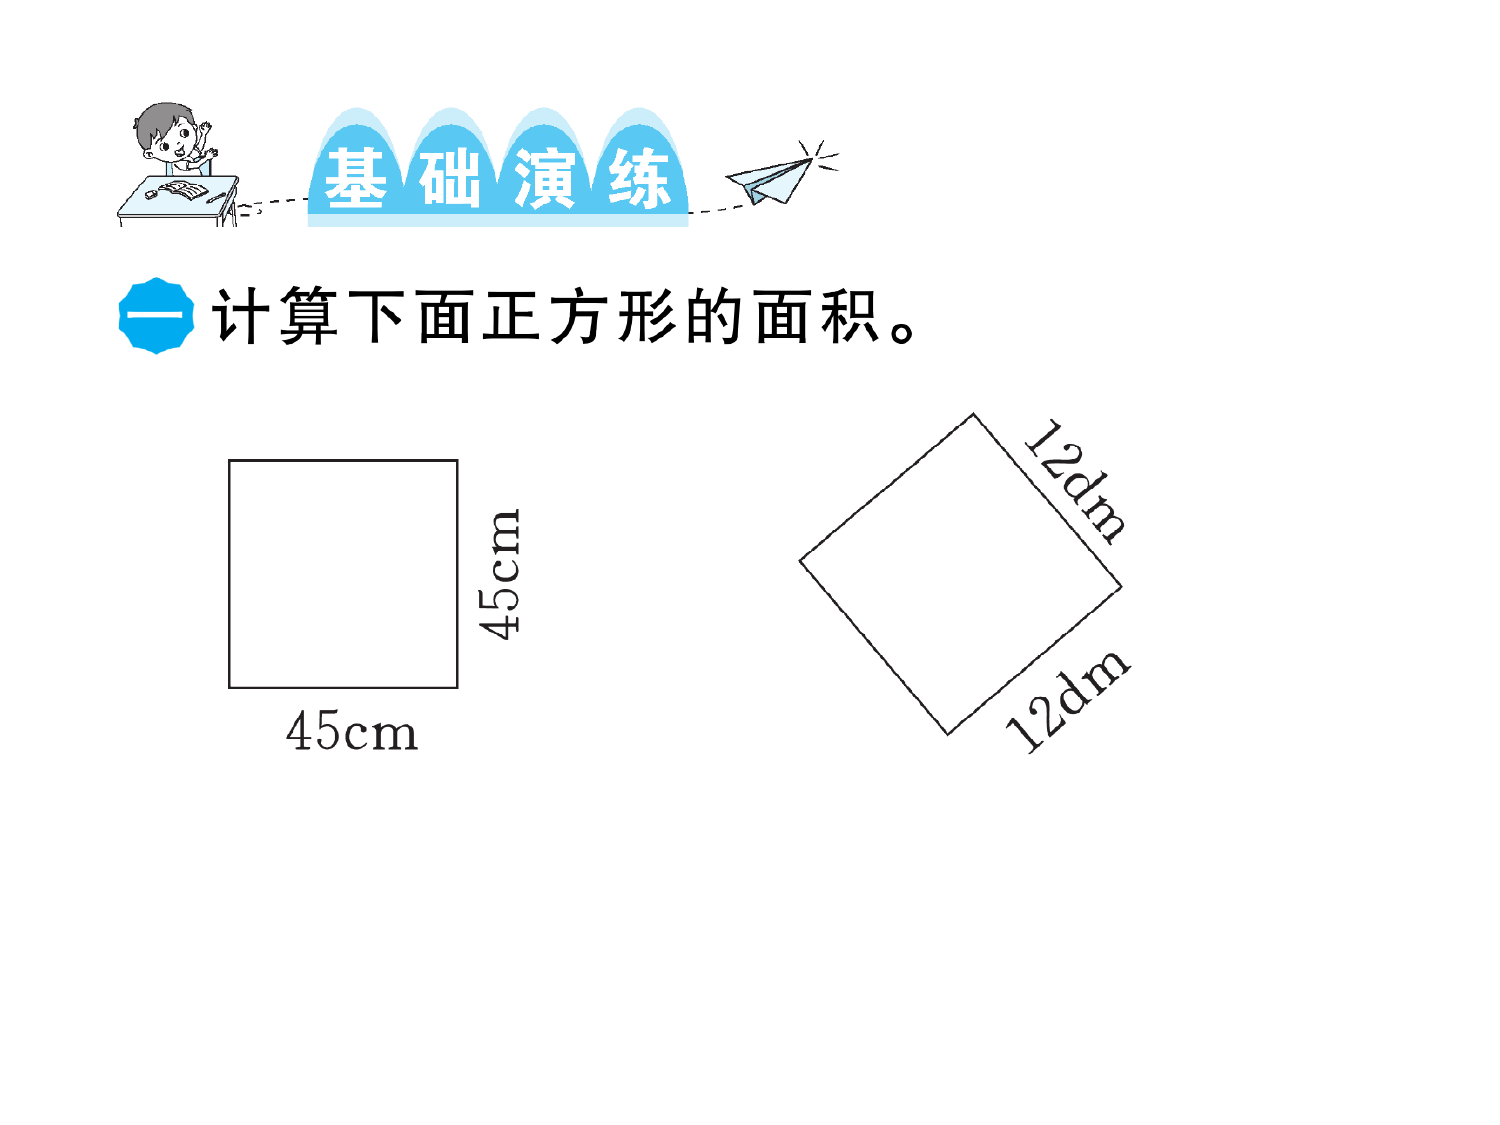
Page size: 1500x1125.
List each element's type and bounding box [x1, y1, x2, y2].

picture [112, 89, 1303, 1035]
